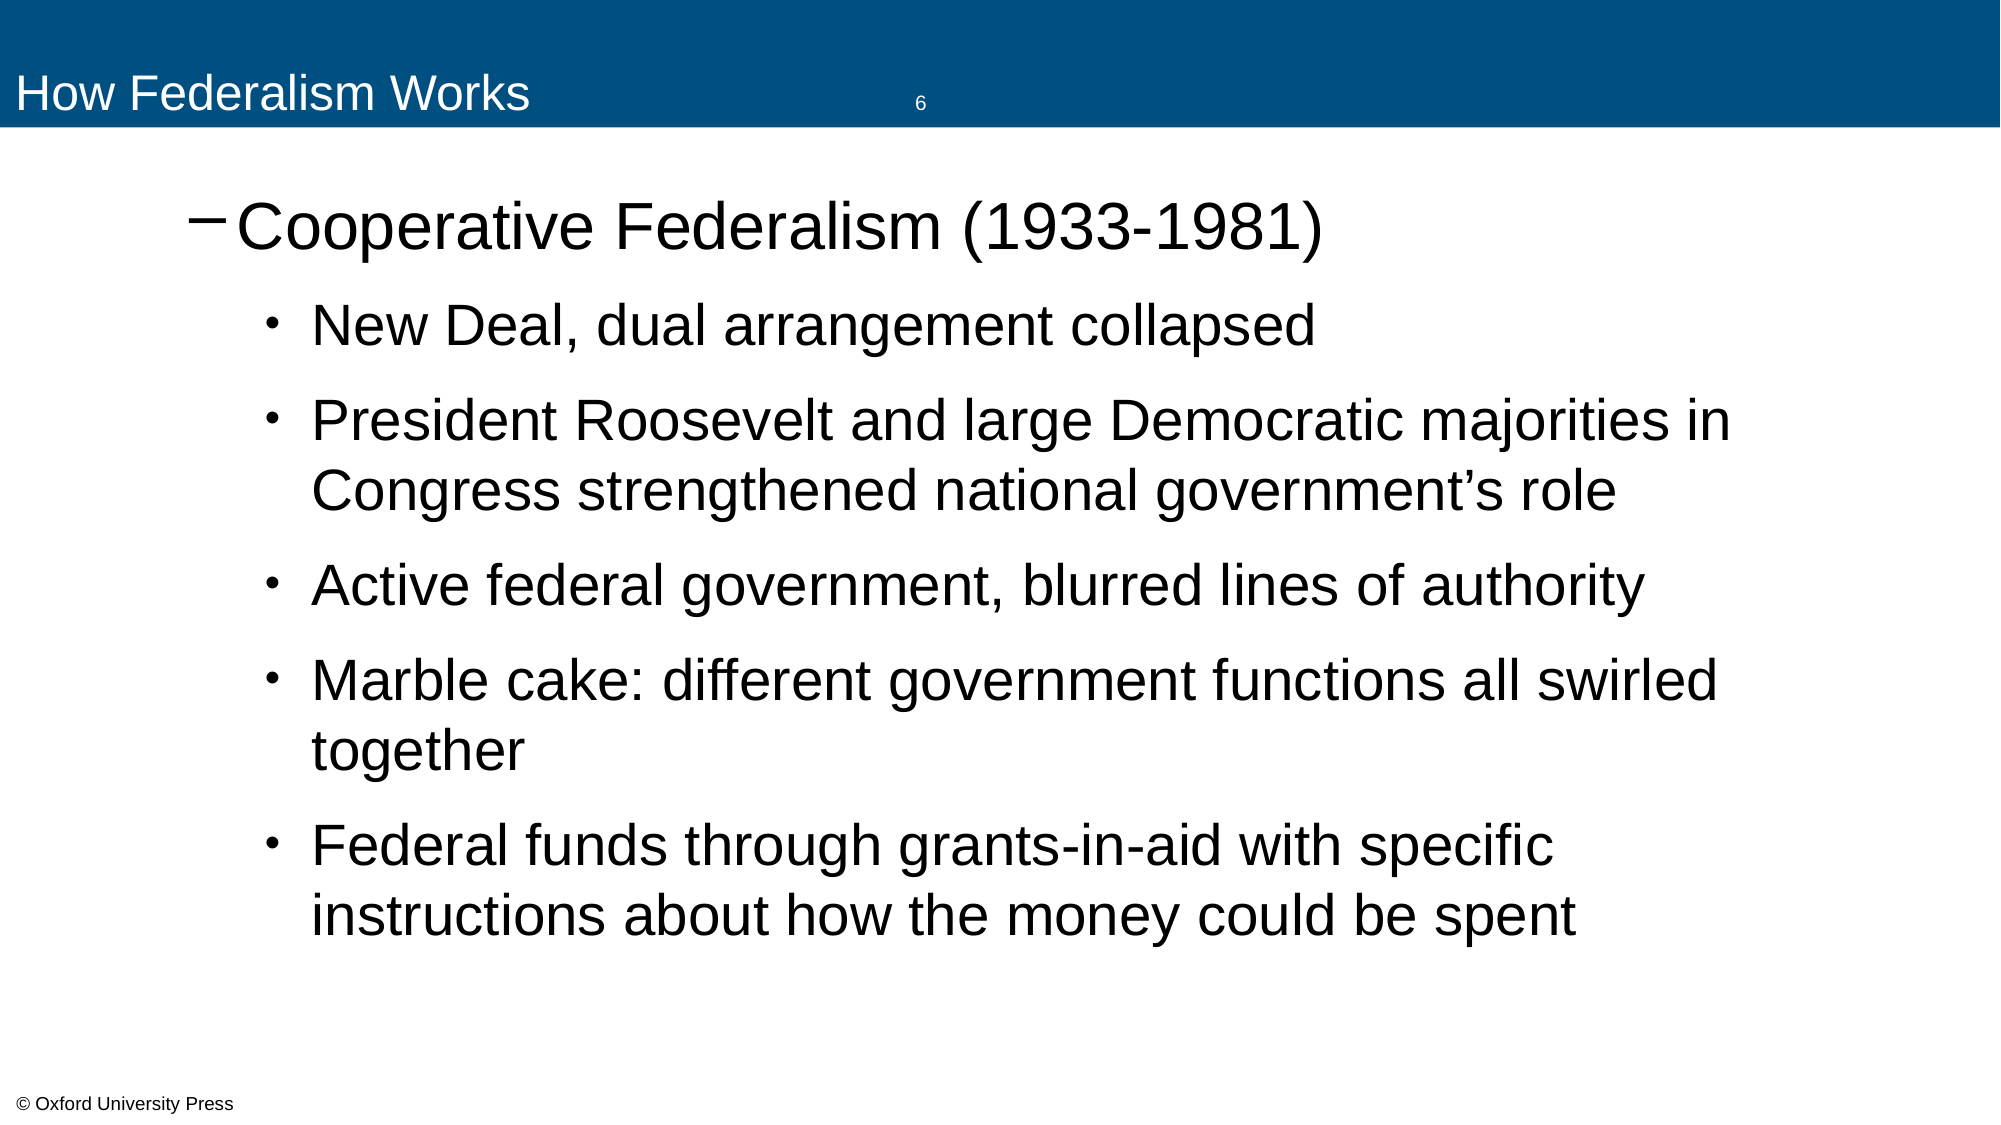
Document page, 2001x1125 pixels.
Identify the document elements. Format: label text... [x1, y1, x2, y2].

list Cooperative Federalism (1933-1981) New Deal, dual arrangement collapsed President Roosevelt and large Democratic majorities in Congress strengthened national government’s role Active federal government, blurred lines of authority Marble cake: different government functions all swirled together Federal funds through grants-in-aid with specific instructions about how the money could be spent [174, 174, 1825, 1075]
title How Federalism Works 6 [0, 0, 2000, 128]
